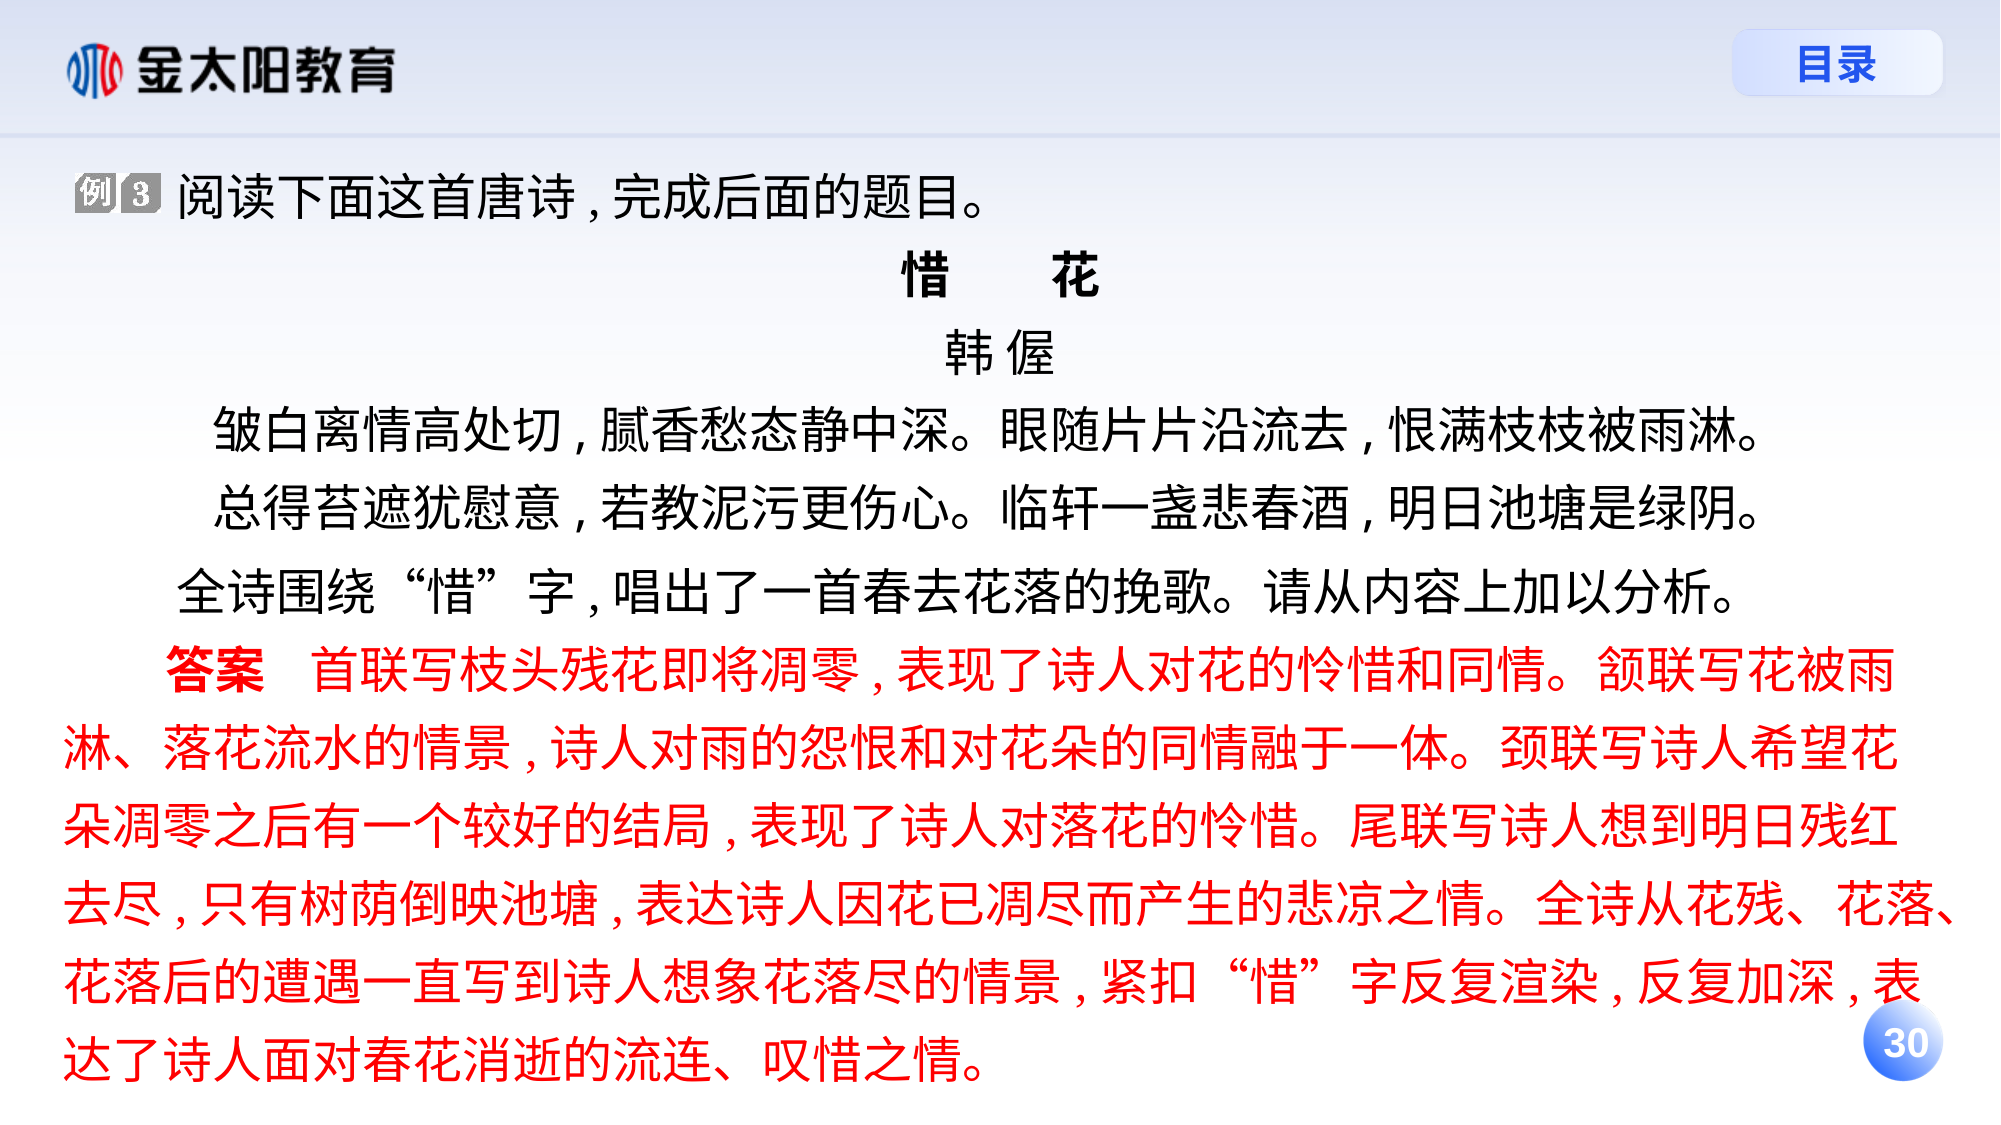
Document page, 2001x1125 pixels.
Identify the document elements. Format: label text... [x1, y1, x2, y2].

text_box 阅读下面这首唐诗,完成后面的题目。 惜 花 韩 偓 皱白离情高处切,腻香愁态静中深。眼随片片沿流去,恨满枝枝被雨淋。 总得苔遮犹慰意,若教泥污更伤心。临轩一盏悲春酒,明日池塘是绿阴。 全诗围绕“惜”字,唱出了一首春去花落的挽歌。请从内容上加以分析。 答案 首联写枝头残花即将凋零,表现了诗人对花的怜惜和同情。颔联写花被雨淋、落花流水的情景,诗人对雨的怨恨和对花朵的同情融于一体。颈联写诗人希望花朵凋零之后有一个较好的结局,表现了诗人对落花的怜惜。尾联写诗人想到明日残红去尽,只有树荫倒映池塘,表达诗人因花已凋尽而产生的悲凉之情。全诗从花残、花落、花落后的遭遇一直写到诗人想象花落尽的情景,紧扣“惜”字反复渲染,反复加深,表达了诗人面对春花消逝的流连、叹惜之情。 [62, 135, 1937, 862]
picture [0, 0, 2000, 1125]
